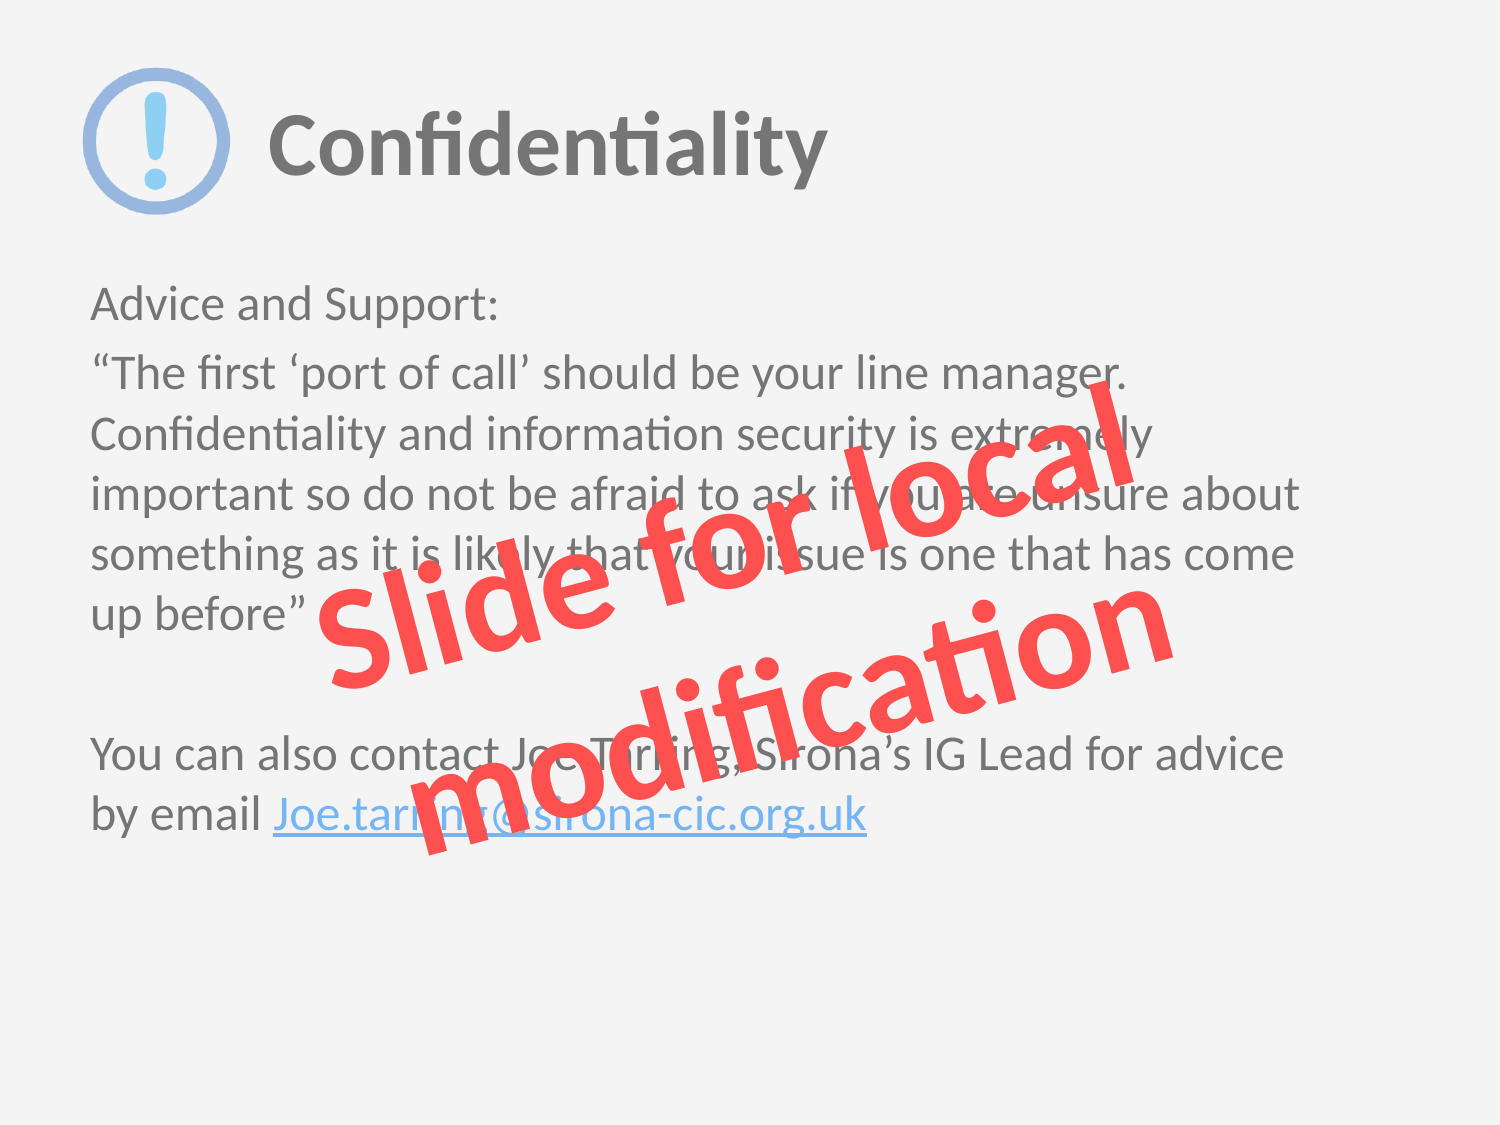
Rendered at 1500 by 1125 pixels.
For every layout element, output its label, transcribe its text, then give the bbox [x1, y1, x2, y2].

picture [52, 18, 256, 296]
text_box Slide for local modification [0, 0, 1500, 1125]
